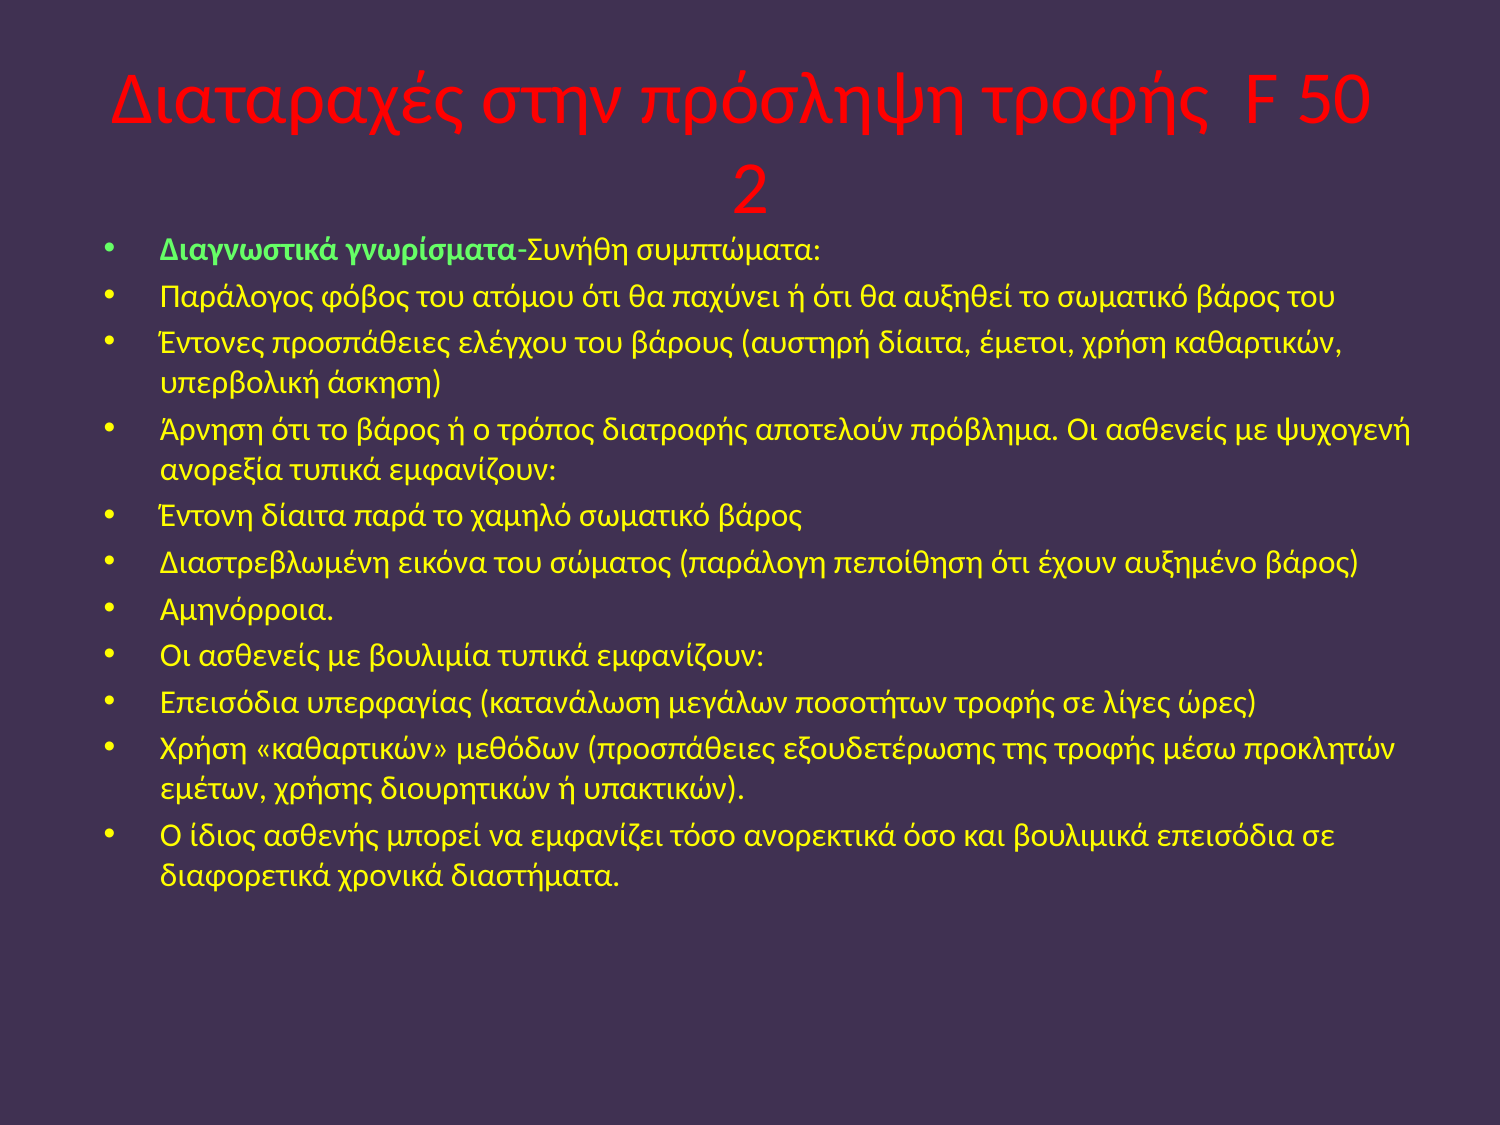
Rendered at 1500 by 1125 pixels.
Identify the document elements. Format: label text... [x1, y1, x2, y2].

title Διαταραχές στην πρόσληψη τροφής F 50 2 [75, 45, 1425, 233]
list Διαγνωστικά γνωρίσματα-Συνήθη συμπτώματα: Παράλογος φόβος του ατόμου ότι θα παχύνει ή ότι θα αυξηθεί το σωματικό βάρος του Έντονες προσπάθειες ελέγχου του βάρους (αυστηρή δίαιτα, έμετοι, χρήση καθαρτικών, υπερβολική άσκηση) Άρνηση ότι το βάρος ή ο τρόπος διατροφής αποτελούν πρόβλημα. Οι ασθενείς με ψυχογενή ανορεξία τυπικά εμφανίζουν: Έντονη δίαιτα παρά το χαμηλό σωματικό βάρος Διαστρεβλωμένη εικόνα του σώματος (παράλογη πεποίθηση ότι έχουν αυξημένο βάρος) Αμηνόρροια. Οι ασθενείς με βουλιμία τυπικά εμφανίζουν: Επεισόδια υπερφαγίας (κατανάλωση μεγάλων ποσοτήτων τροφής σε λίγες ώρες) Χρήση «καθαρτικών» μεθόδων (προσπάθειες εξουδετέρωσης της τροφής μέσω προκλητών εμέτων, χρήσης διουρητικών ή υπακτικών). Ο ίδιος ασθενής μπορεί να εμφανίζει τόσο ανορεκτικά όσο και βουλιμικά επεισόδια σε διαφορετικά χρονικά διαστήματα. [88, 219, 1439, 963]
